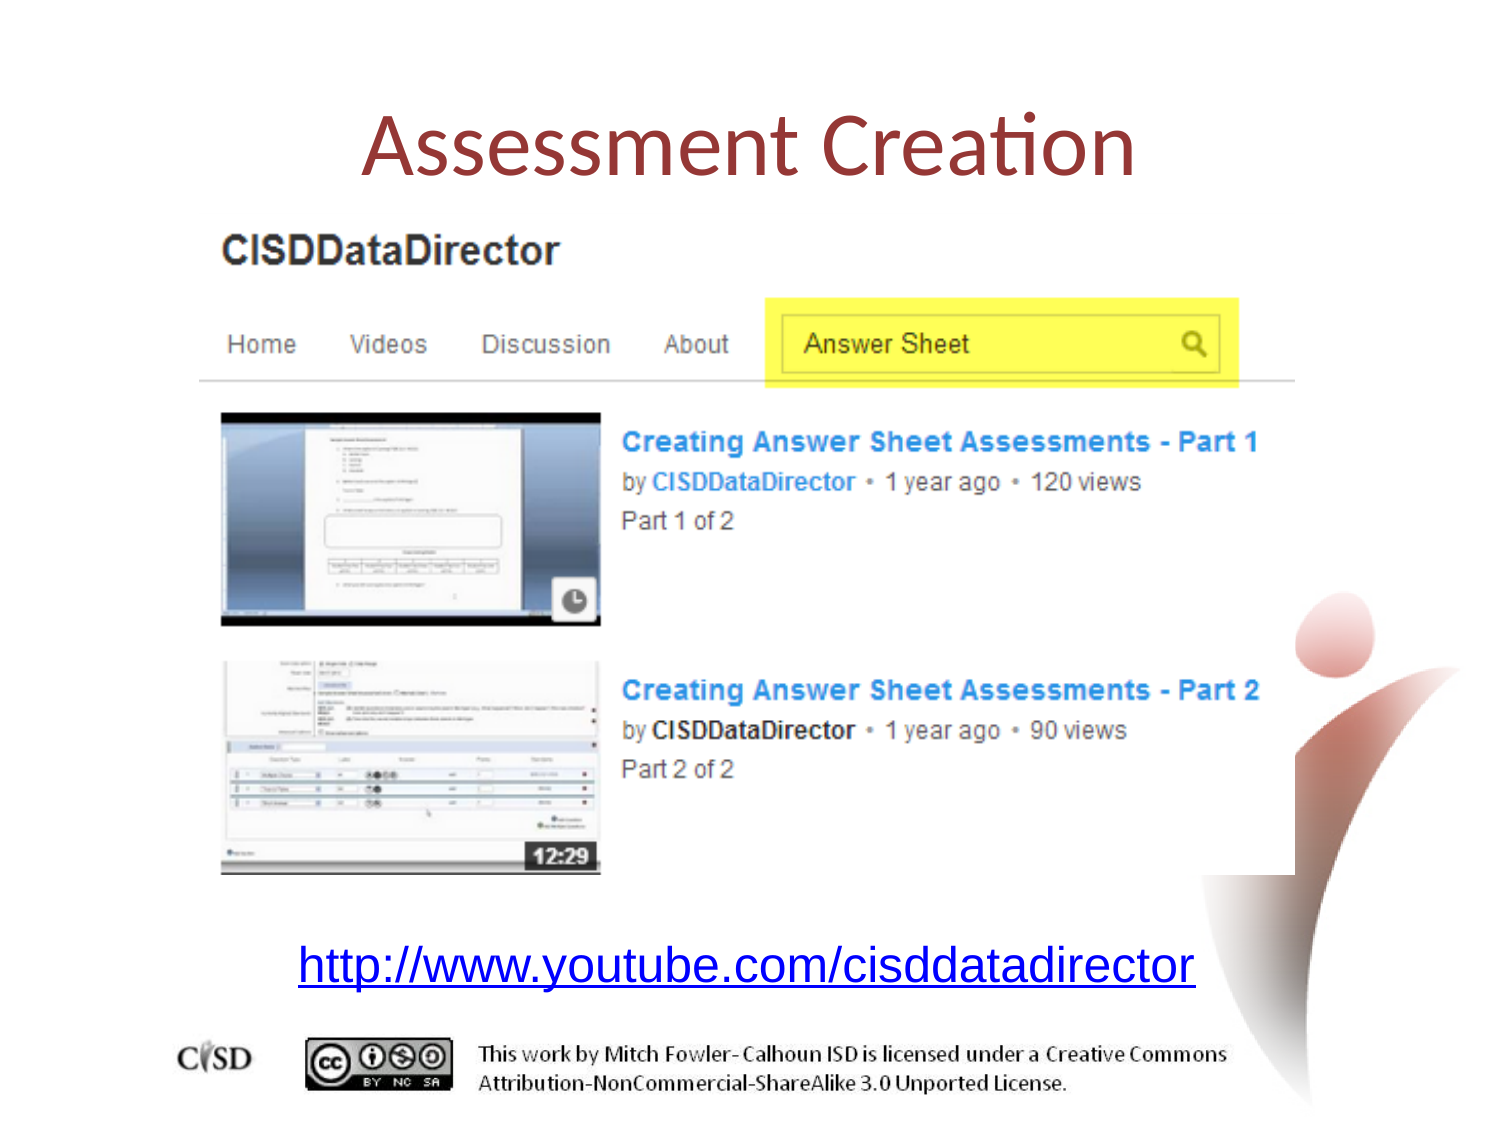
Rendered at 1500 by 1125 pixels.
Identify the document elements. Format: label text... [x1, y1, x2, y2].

picture [112, 1029, 1242, 1105]
text_box http://www.youtube.com/cisddatadirector [283, 924, 1211, 1000]
picture [198, 212, 1295, 876]
title Assessment Creation [75, 45, 1425, 233]
